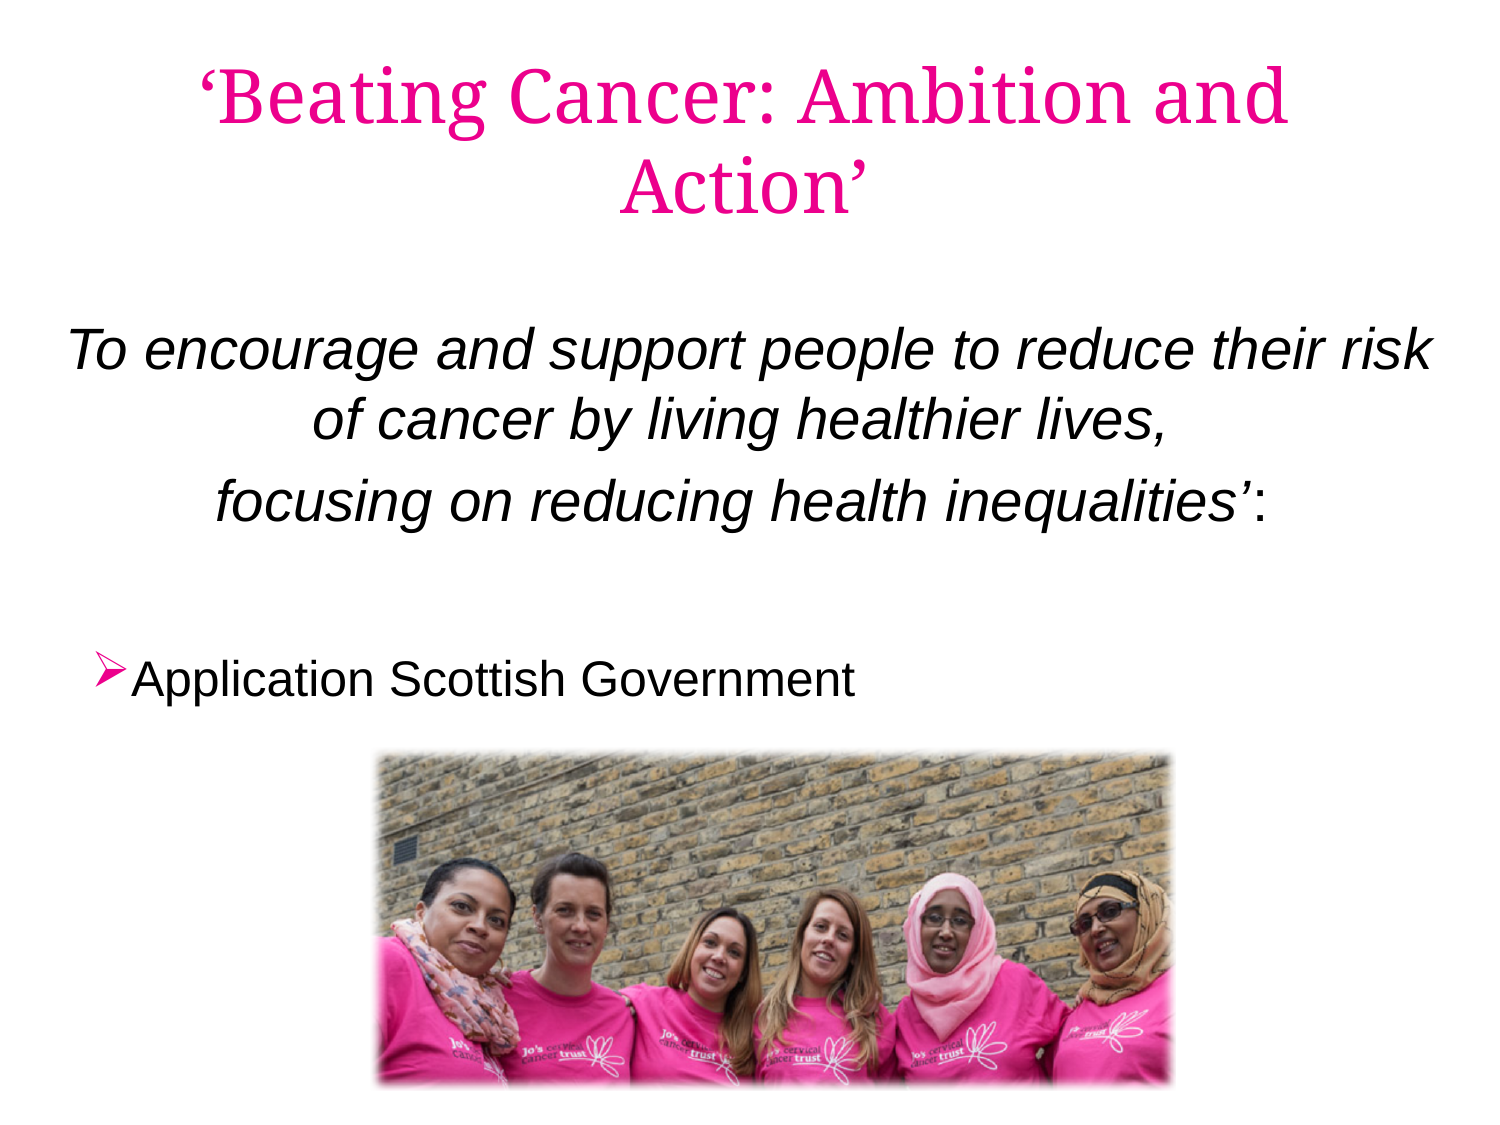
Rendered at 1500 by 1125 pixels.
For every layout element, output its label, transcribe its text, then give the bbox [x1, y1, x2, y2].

list To encourage and support people to reduce their risk of cancer by living healthier lives, focusing on reducing health inequalities’: [41, 231, 1459, 904]
title ‘Beating Cancer: Ambition and Action’ [64, 45, 1425, 231]
picture [370, 747, 1176, 1092]
text_box Application Scottish Government [76, 608, 1093, 839]
